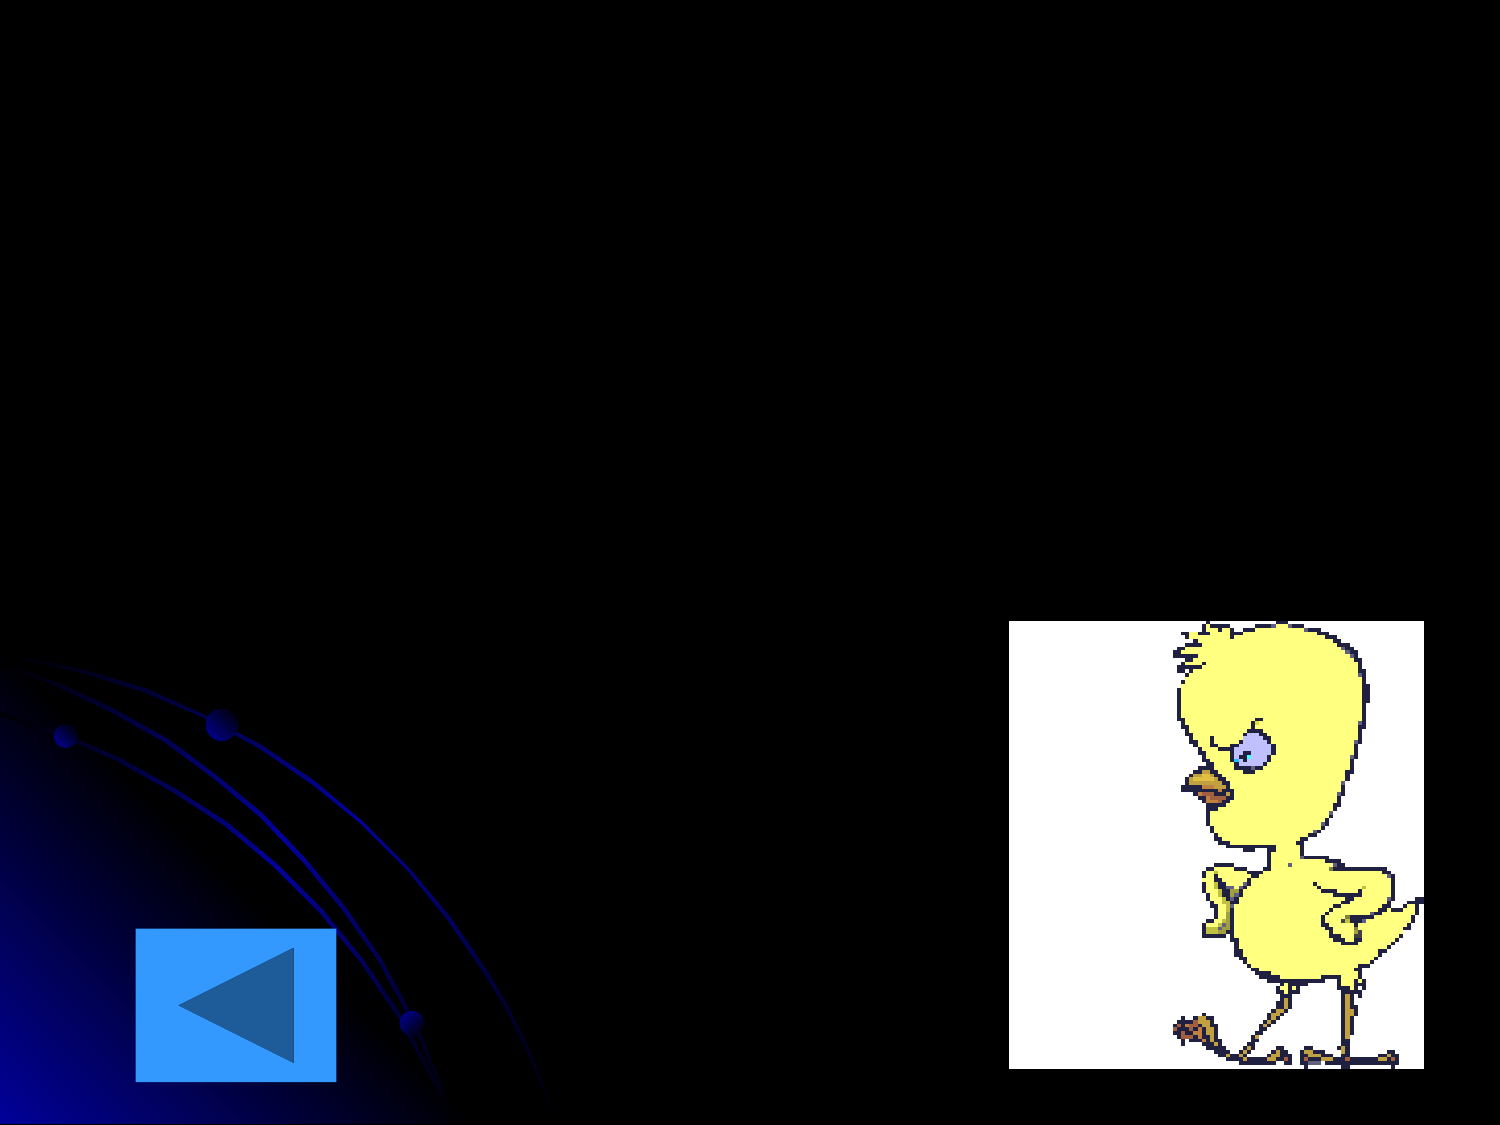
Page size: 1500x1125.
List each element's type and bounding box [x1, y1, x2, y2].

text_box [135, 928, 337, 1083]
list [1009, 621, 1424, 1069]
